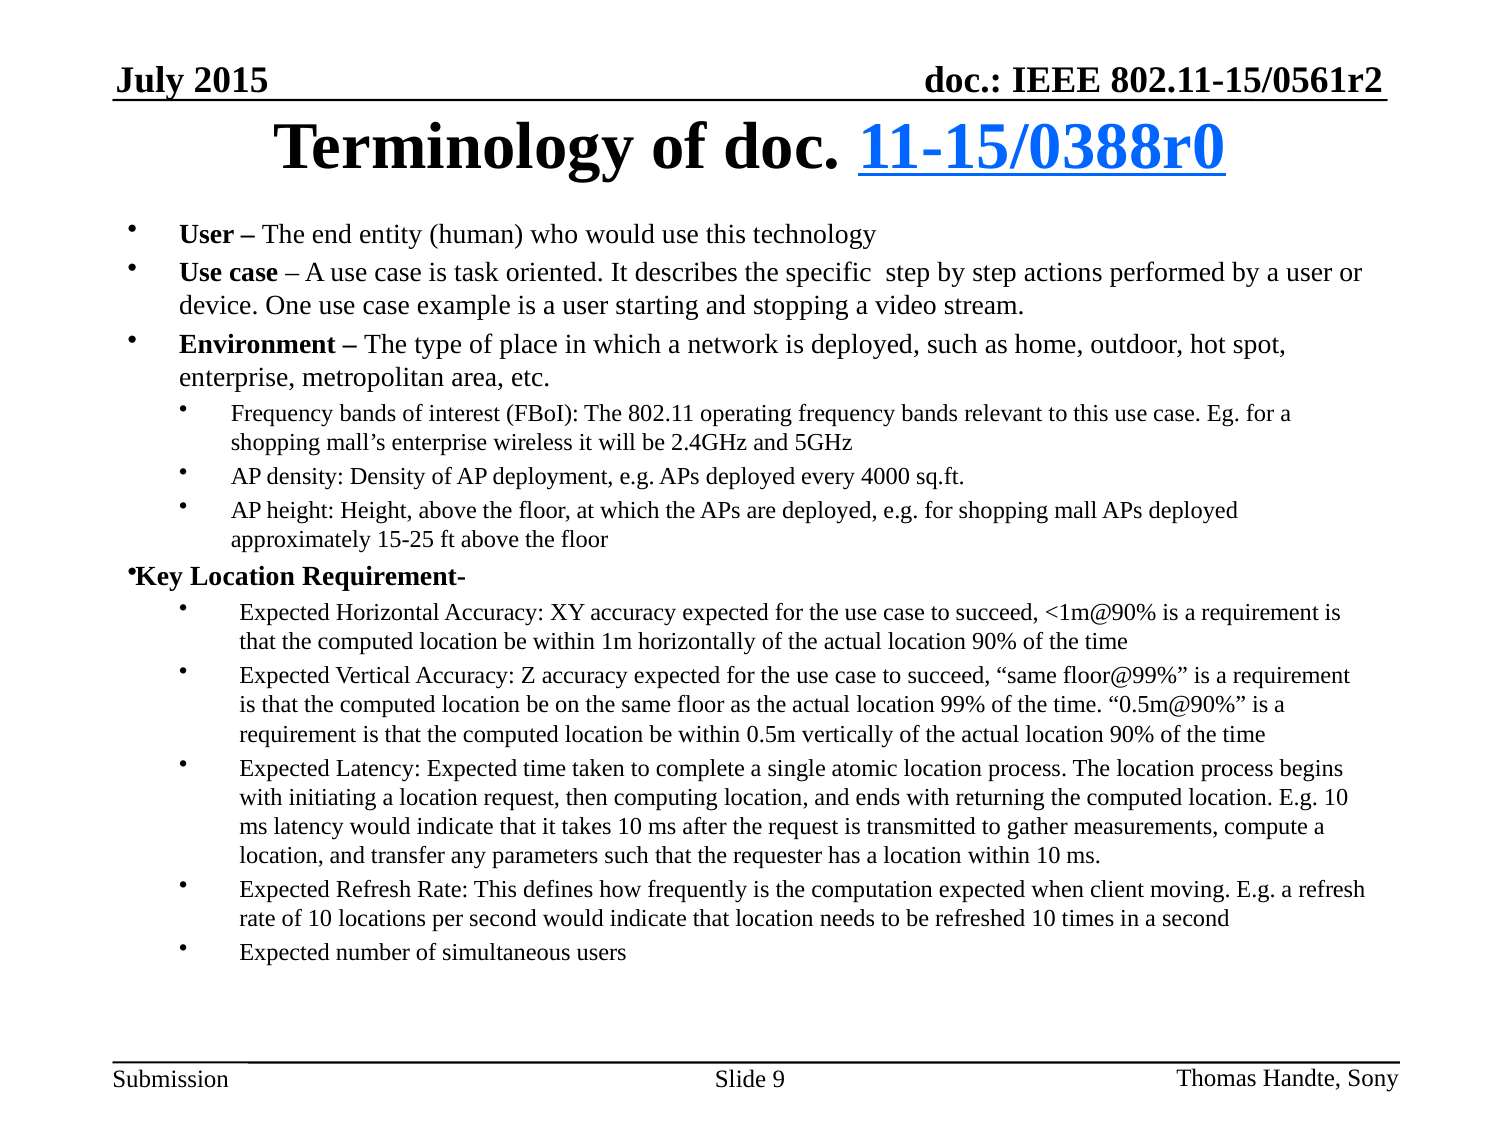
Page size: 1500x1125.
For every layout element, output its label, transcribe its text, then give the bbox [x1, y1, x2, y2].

title Terminology of doc. 11-15/0388r0 [112, 54, 1388, 207]
footer July 2015 [114, 54, 270, 101]
list User – The end entity (human) who would use this technology Use case – A use case is task oriented. It describes the specific step by step actions performed by a user or device. One use case example is a user starting and stopping a video stream. Environment – The type of place in which a network is deployed, such as home, outdoor, hot spot, enterprise, metropolitan area, etc. Frequency bands of interest (FBoI): The 802.11 operating frequency bands relevant to this use case. Eg. for a shopping mall’s enterprise wireless it will be 2.4GHz and 5GHz AP density: Density of AP deployment, e.g. APs deployed every 4000 sq.ft. AP height: Height, above the floor, at which the APs are deployed, e.g. for shopping mall APs deployed approximately 15-25 ft above the floor Key Location Requirement- Expected Horizontal Accuracy: XY accuracy expected for the use case to succeed, <1m@90% is a requirement is that the computed location be within 1m horizontally of the actual location 90% of the time Expected Vertical Accuracy: Z accuracy expected for the use case to succeed, “same floor@99%” is a requirement is that the computed location be on the same floor as the actual location 99% of the time. “0.5m@90%” is a requirement is that the computed location be within 0.5m vertically of the actual location 90% of the time Expected Latency: Expected time taken to complete a single atomic location process. The location process begins with initiating a location request, then computing location, and ends with returning the computed location. E.g. 10 ms latency would indicate that it takes 10 ms after the request is transmitted to gather measurements, compute a location, and transfer any parameters such that the requester has a location within 10 ms. Expected Refresh Rate: This defines how frequently is the computation expected when client moving. E.g. a refresh rate of 10 locations per second would indicate that location needs to be refreshed 10 times in a second Expected number of simultaneous users [112, 207, 1388, 1036]
slide_number Thomas Handte, Sony [1174, 1060, 1401, 1092]
slide_number Slide 9 [714, 1061, 786, 1093]
